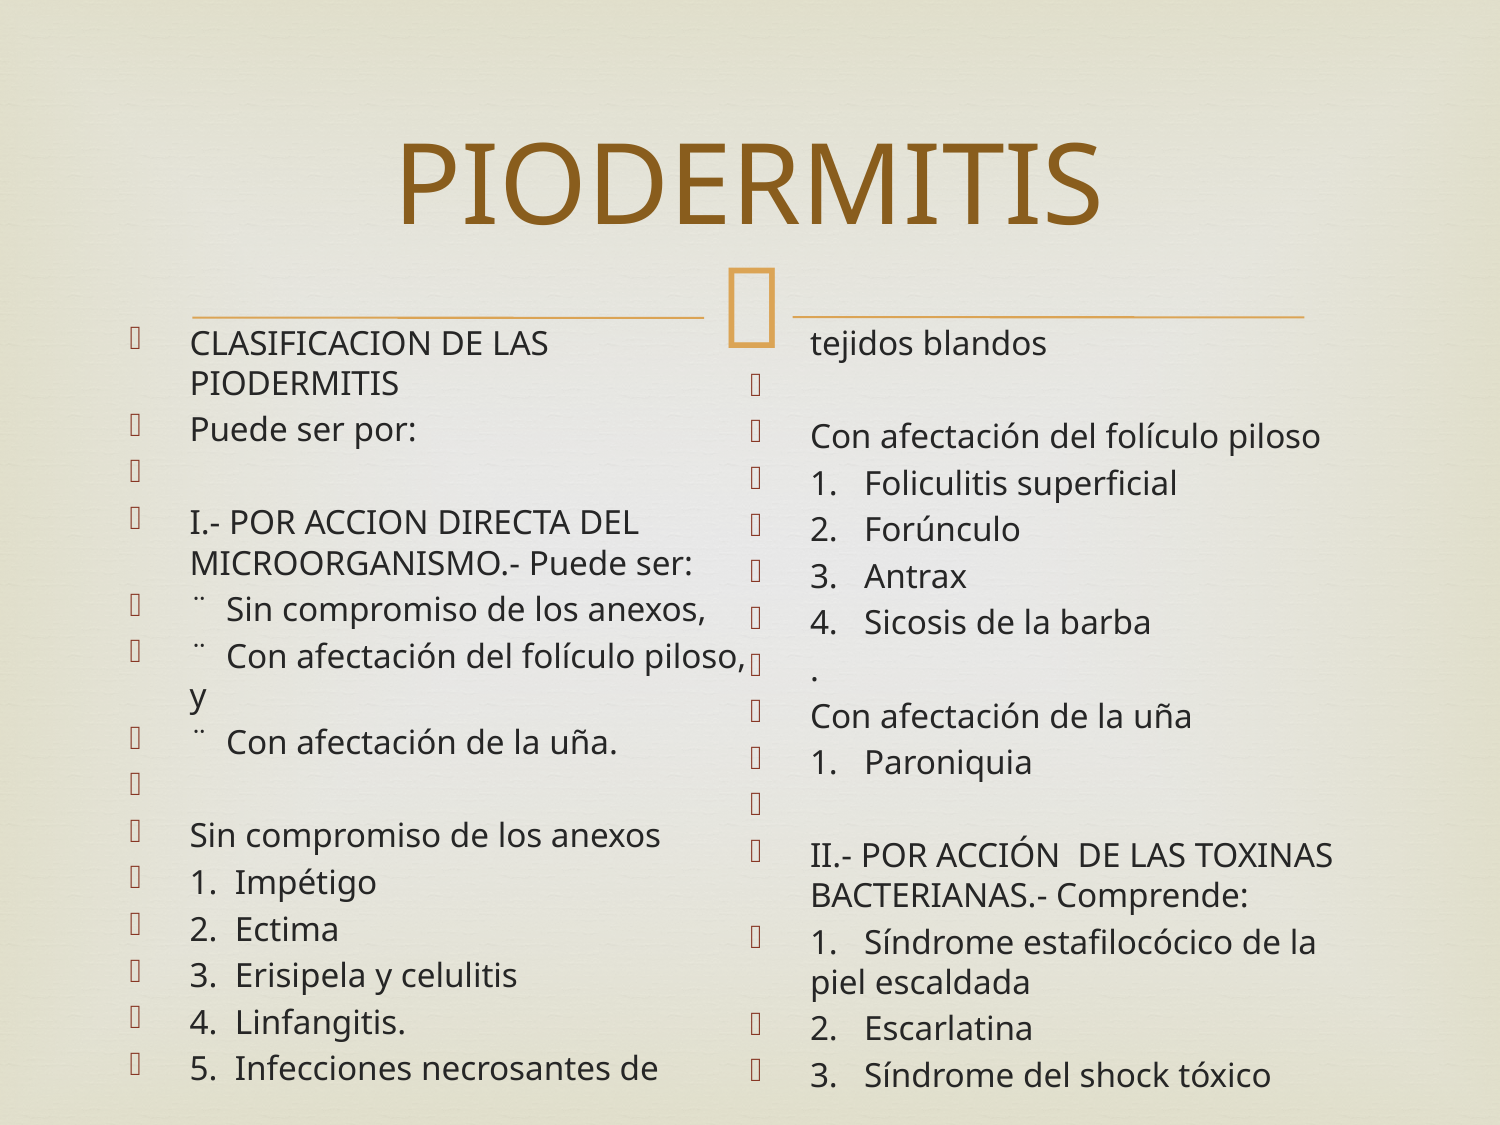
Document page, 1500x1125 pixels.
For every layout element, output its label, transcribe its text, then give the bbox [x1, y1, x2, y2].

title PIODERMITIS [112, 93, 1386, 267]
list CLASIFICACION DE LAS PIODERMITIS Puede ser por: I.- POR ACCION DIRECTA DEL MICROORGANISMO.- Puede ser: ¨ Sin compromiso de los anexos, ¨ Con afectación del folículo piloso, y ¨ Con afectación de la uña. Sin compromiso de los anexos 1. Impétigo 2. Ectima 3. Erisipela y celulitis 4. Linfangitis. 5. Infecciones necrosantes de tejidos blandos Con afectación del folículo piloso 1. Foliculitis superficial 2. Forúnculo 3. Antrax 4. Sicosis de la barba . Con afectación de la uña 1. Paroniquia II.- POR ACCIÓN DE LAS TOXINAS BACTERIANAS.- Comprende: 1. Síndrome estafilocócico de la piel escaldada 2. Escarlatina 3. Síndrome del shock tóxico [114, 314, 1386, 1083]
